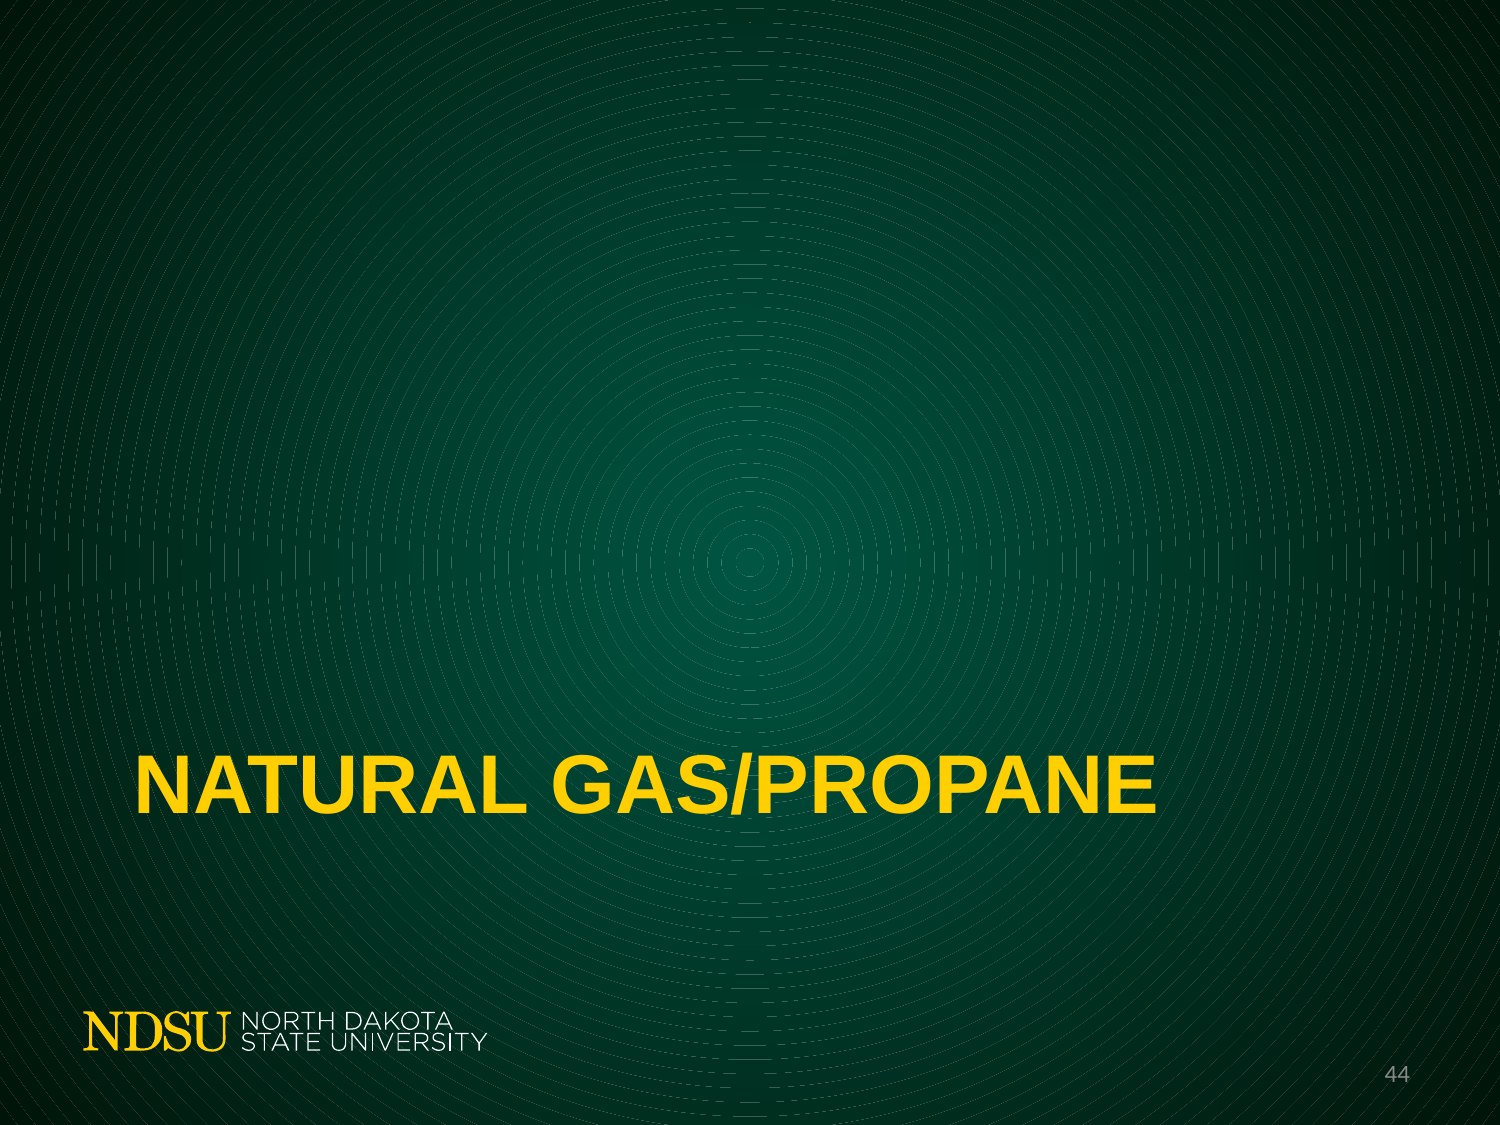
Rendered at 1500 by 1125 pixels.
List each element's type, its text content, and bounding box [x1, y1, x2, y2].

slide_number 44 [1074, 1042, 1425, 1103]
title Natural Gas/Propane [118, 722, 1394, 947]
